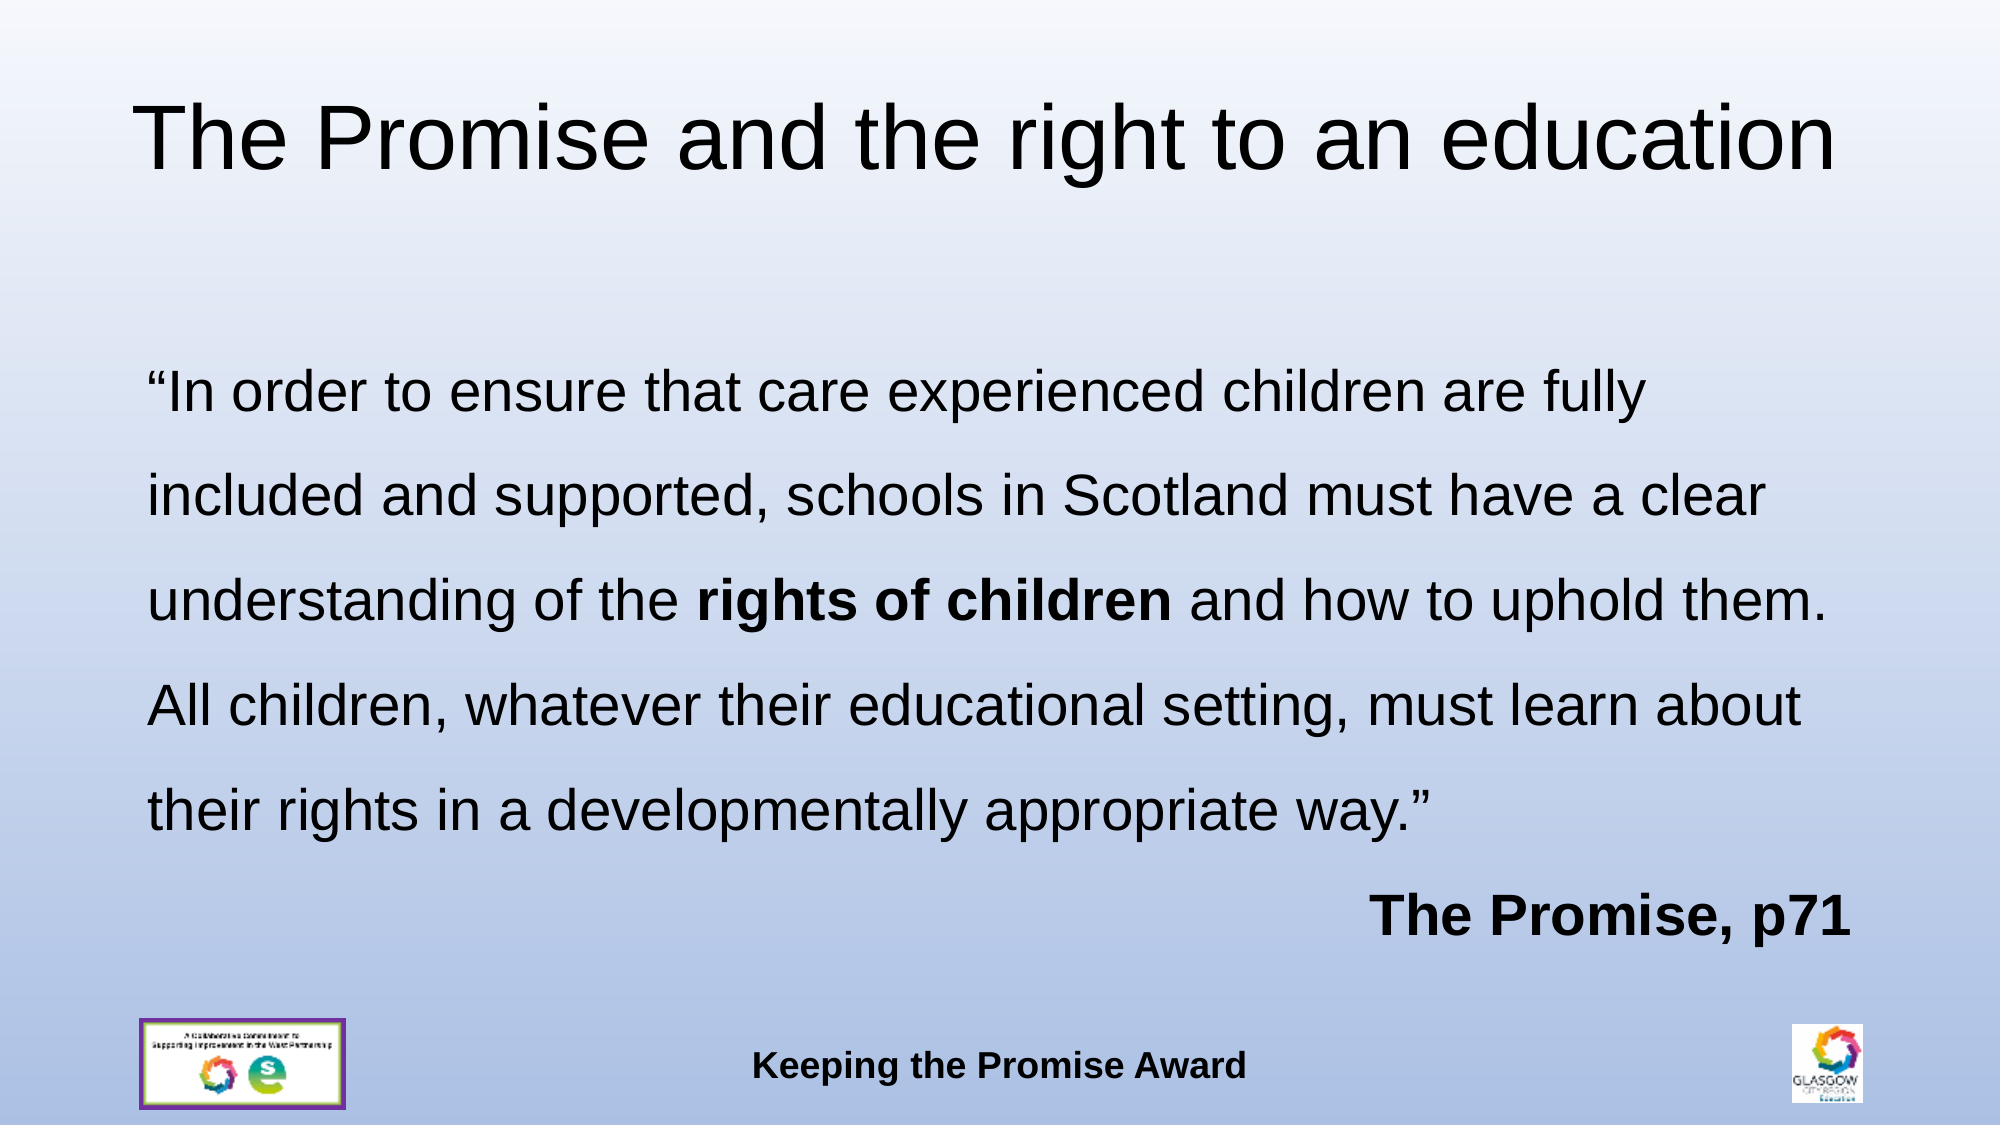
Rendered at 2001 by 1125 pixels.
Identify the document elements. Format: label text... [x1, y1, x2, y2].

title The Promise and the right to an education [116, 69, 1884, 273]
picture [139, 1018, 346, 1110]
picture [1792, 1024, 1863, 1103]
text_box “In order to ensure that care experienced children are fully included and supported, schools in Scotland must have a clear understanding of the rights of children and how to uphold them. All children, whatever their educational setting, must learn about their rights in a developmentally appropriate way.” The Promise, p71 [132, 310, 1867, 955]
